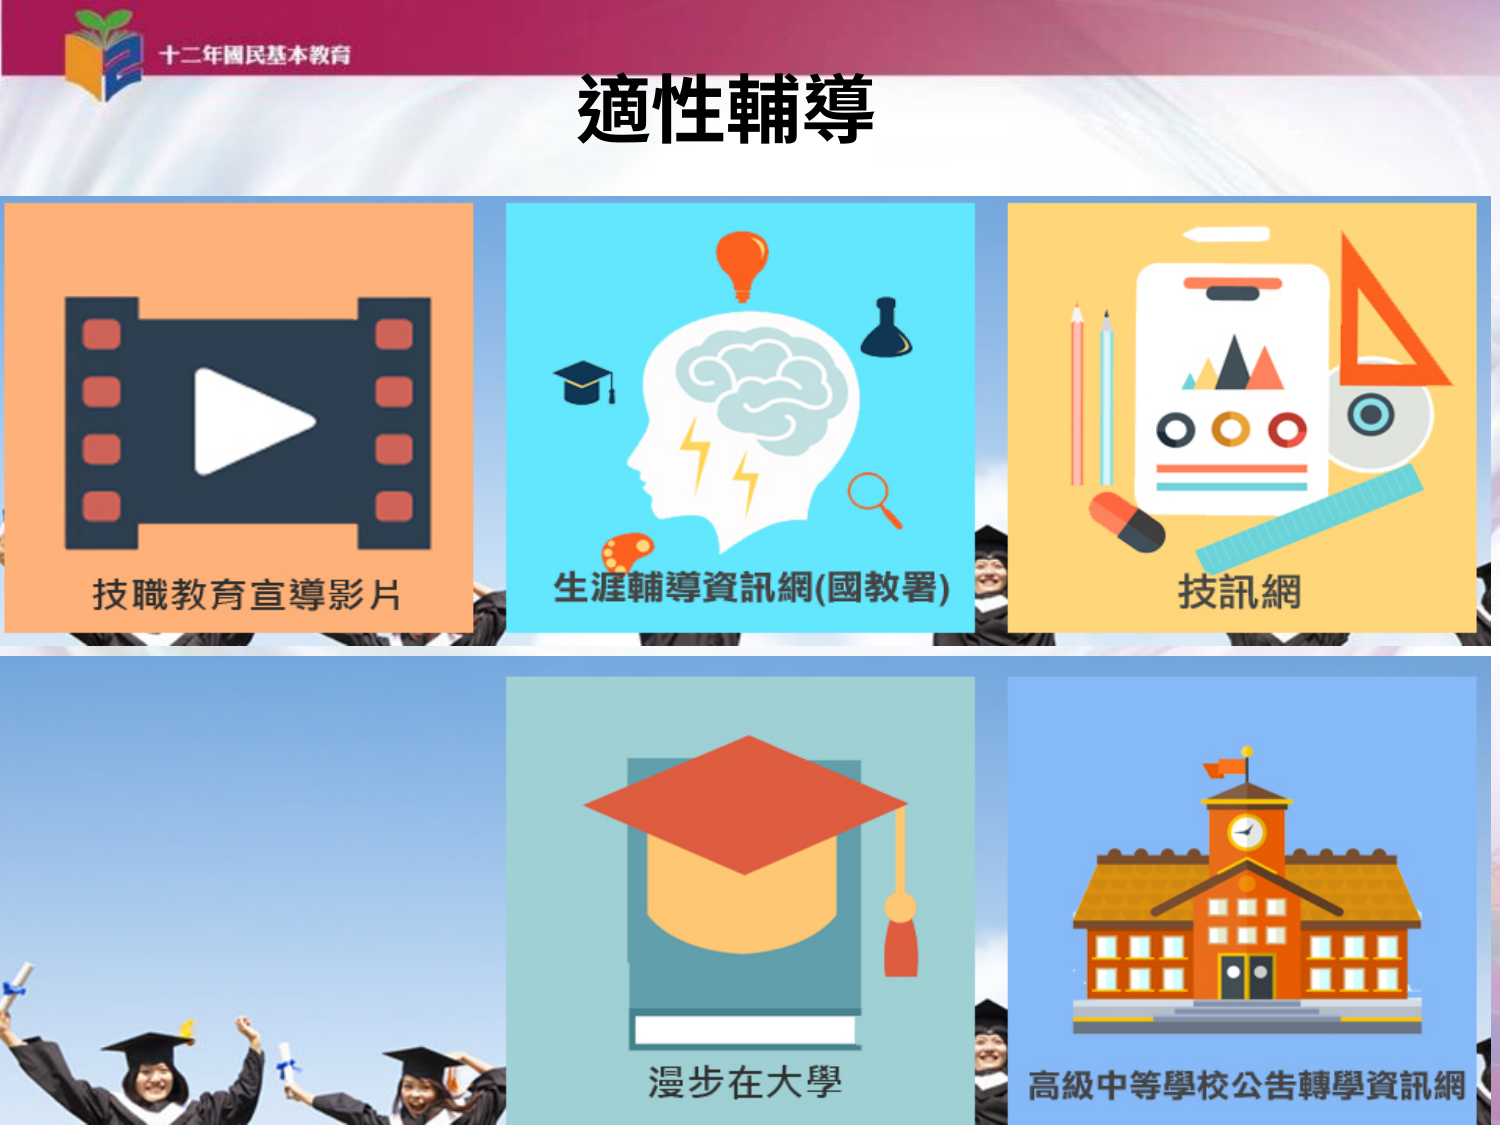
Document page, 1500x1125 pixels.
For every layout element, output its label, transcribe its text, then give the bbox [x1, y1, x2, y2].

picture [0, 0, 1500, 1125]
text_box 適性輔導 [442, 54, 1010, 160]
